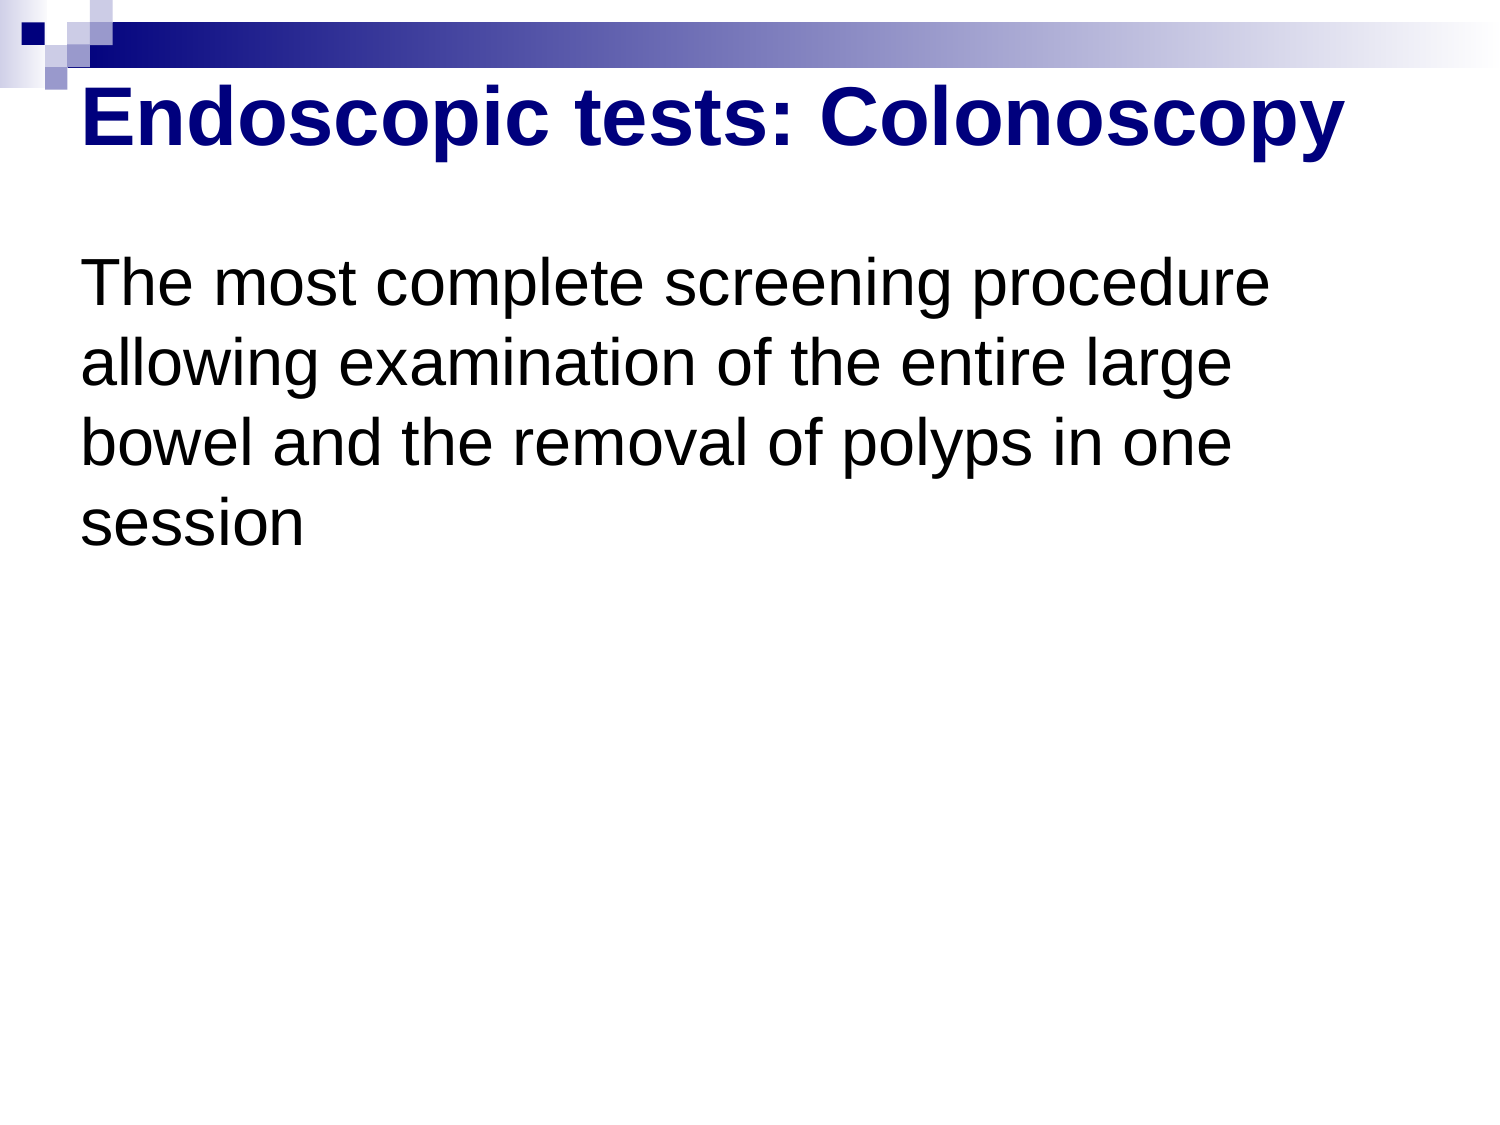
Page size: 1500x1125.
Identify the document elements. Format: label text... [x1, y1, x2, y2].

title Endoscopic tests: Colonoscopy [64, 0, 1415, 225]
list The most complete screening procedure allowing examination of the entire large bowel and the removal of polyps in one session [64, 231, 1415, 870]
